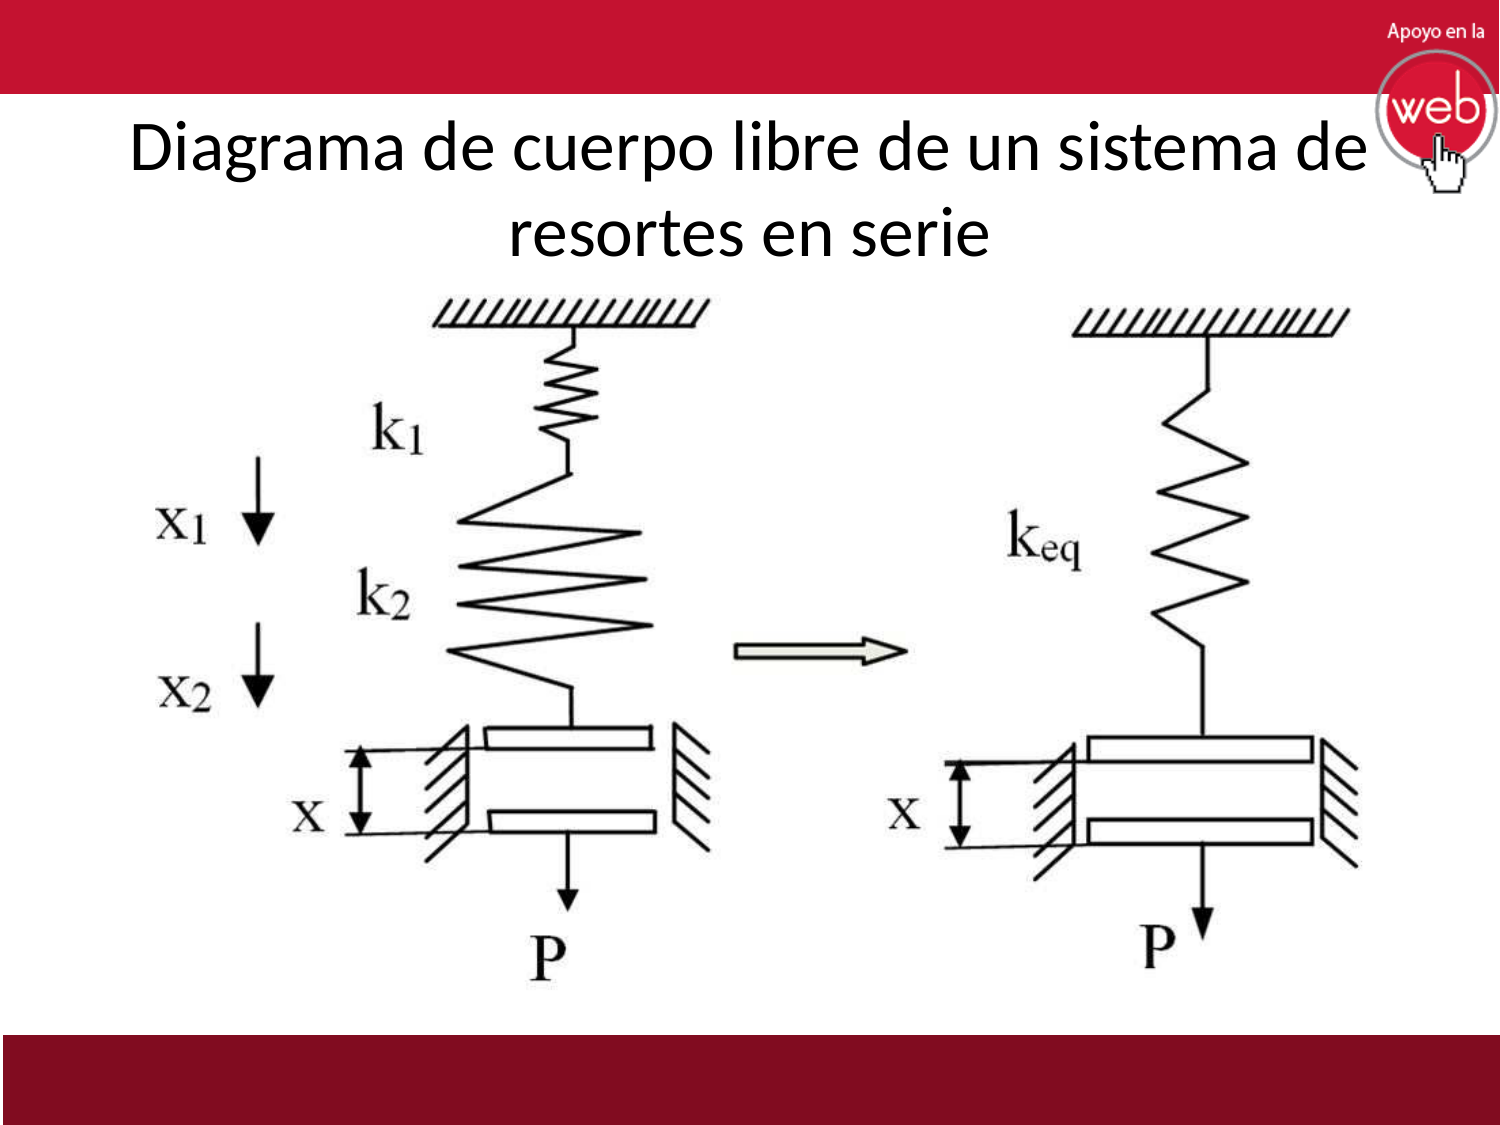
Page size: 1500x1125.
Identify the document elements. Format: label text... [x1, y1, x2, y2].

picture [0, 0, 1500, 1125]
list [101, 262, 1399, 1006]
title Diagrama de cuerpo libre de un sistema de resortes en serie [75, 91, 1425, 279]
